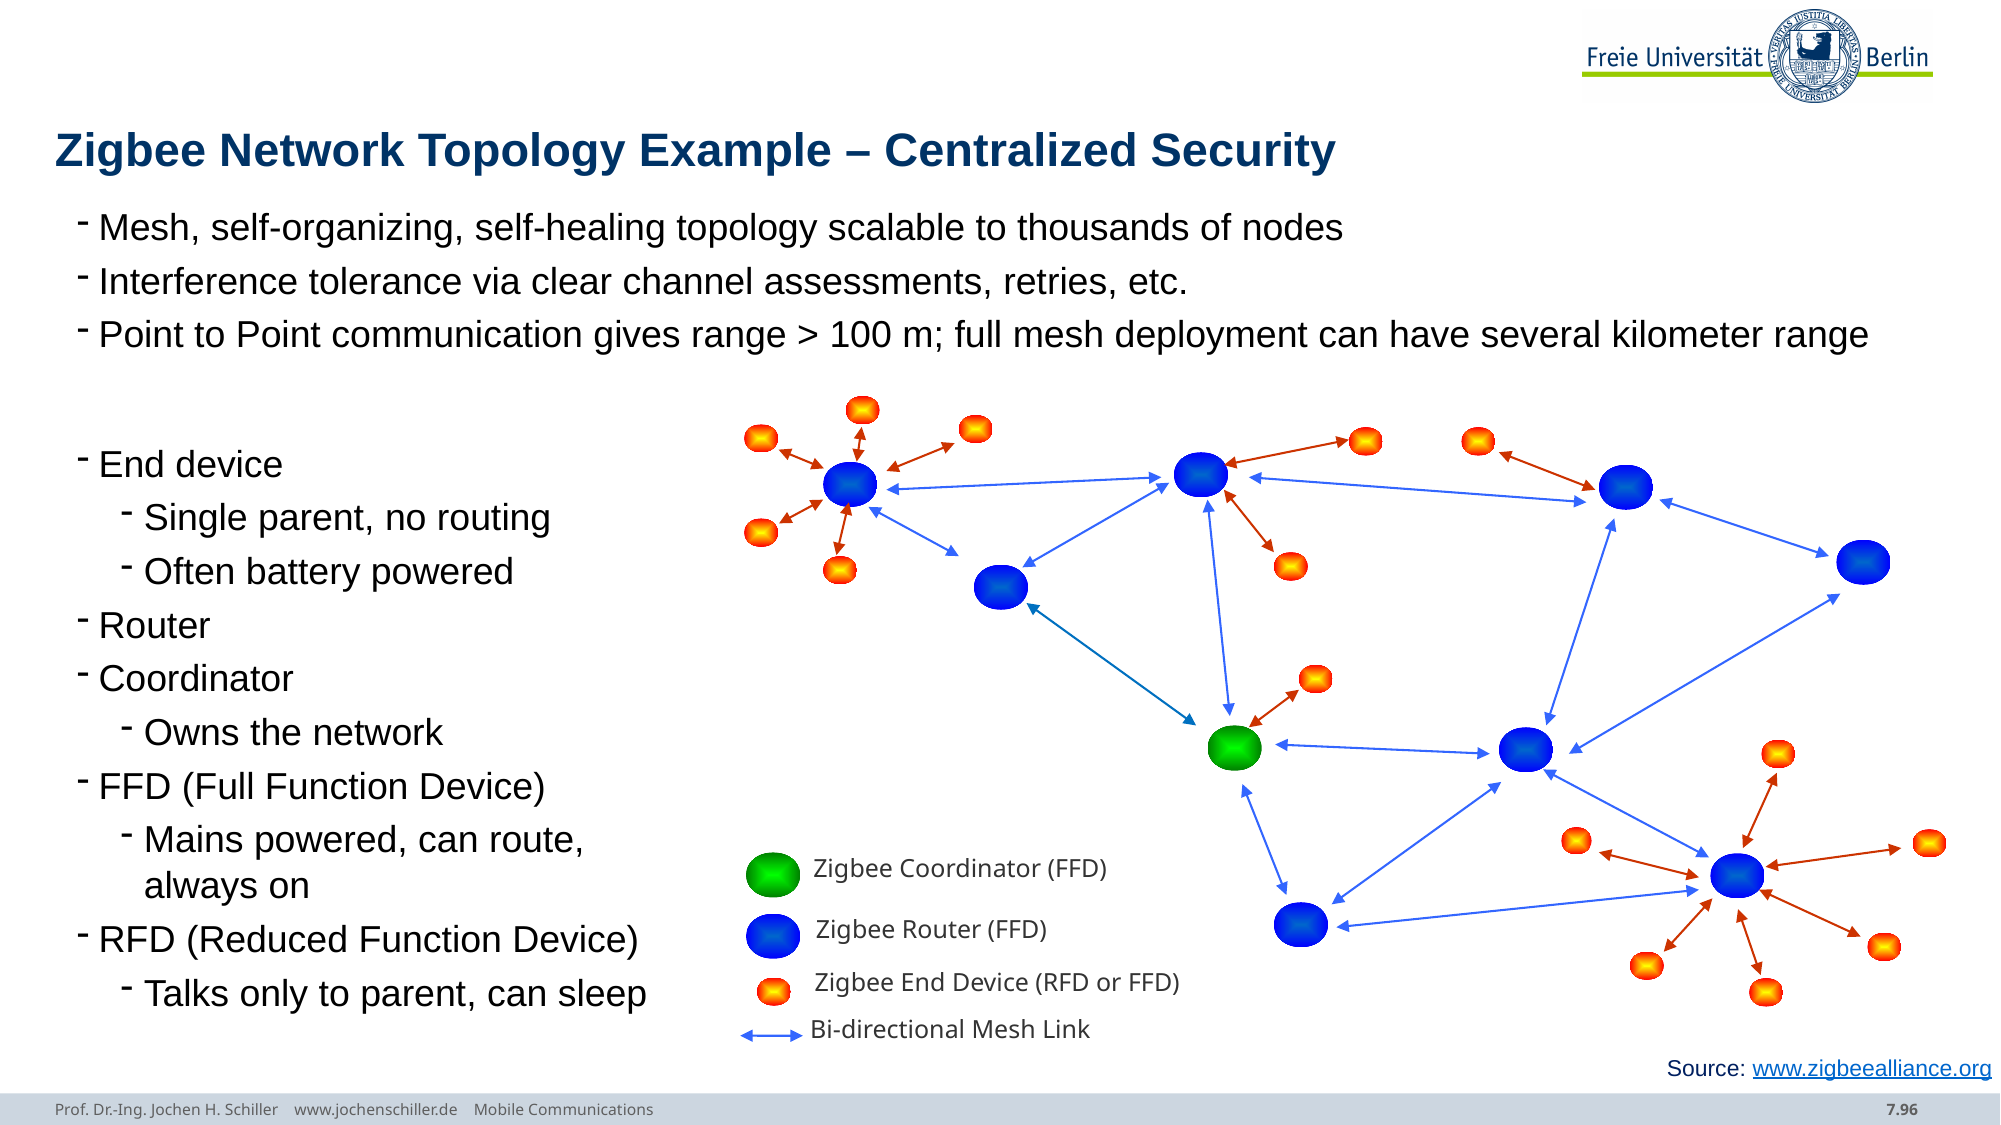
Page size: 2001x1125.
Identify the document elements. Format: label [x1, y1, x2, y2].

text_box [886, 442, 955, 473]
text_box [1331, 781, 1502, 905]
text_box [958, 414, 993, 444]
picture [1582, 9, 1933, 103]
text_box [1598, 464, 1654, 510]
text_box [1248, 471, 1587, 508]
text_box [1629, 951, 1664, 980]
text_box [1561, 827, 1592, 855]
text_box [799, 958, 1196, 1004]
text_box [1498, 450, 1596, 492]
text_box [1026, 603, 1197, 726]
text_box [1912, 829, 1947, 858]
text_box [1663, 898, 1713, 952]
text_box [1273, 552, 1308, 581]
text_box [845, 396, 880, 425]
text_box [1652, 1045, 2000, 1088]
text_box [1173, 427, 1383, 553]
text_box [1568, 593, 1841, 754]
text_box [1498, 727, 1554, 773]
text_box [1336, 884, 1699, 933]
text_box [1241, 784, 1288, 895]
text_box [744, 424, 779, 453]
text_box [778, 448, 824, 470]
text_box [1765, 843, 1902, 872]
text_box [1022, 482, 1170, 568]
text_box [1761, 739, 1796, 769]
text_box [868, 506, 959, 557]
text_box [1275, 738, 1490, 760]
text_box [1273, 902, 1329, 948]
title [54, 117, 1946, 188]
text_box [740, 1006, 1106, 1052]
footer [54, 1091, 1363, 1125]
text_box [1207, 689, 1299, 771]
text_box [1543, 769, 1710, 858]
text_box [744, 518, 779, 547]
text_box [1659, 497, 1829, 559]
list [54, 201, 1946, 1064]
text_box [1836, 539, 1891, 585]
text_box [1867, 932, 1902, 962]
text_box [1710, 853, 1861, 938]
text_box [779, 499, 824, 524]
text_box [1544, 518, 1617, 726]
text_box [973, 564, 1029, 610]
text_box [886, 471, 1162, 496]
text_box [746, 845, 1122, 898]
text_box [1461, 427, 1496, 456]
text_box [757, 977, 791, 1006]
text_box [1736, 909, 1763, 976]
text_box [1598, 849, 1699, 881]
text_box [1202, 499, 1235, 717]
text_box [1298, 664, 1333, 694]
text_box [1742, 772, 1778, 849]
text_box [746, 906, 1063, 959]
text_box [1749, 978, 1784, 1007]
text_box [823, 426, 878, 585]
